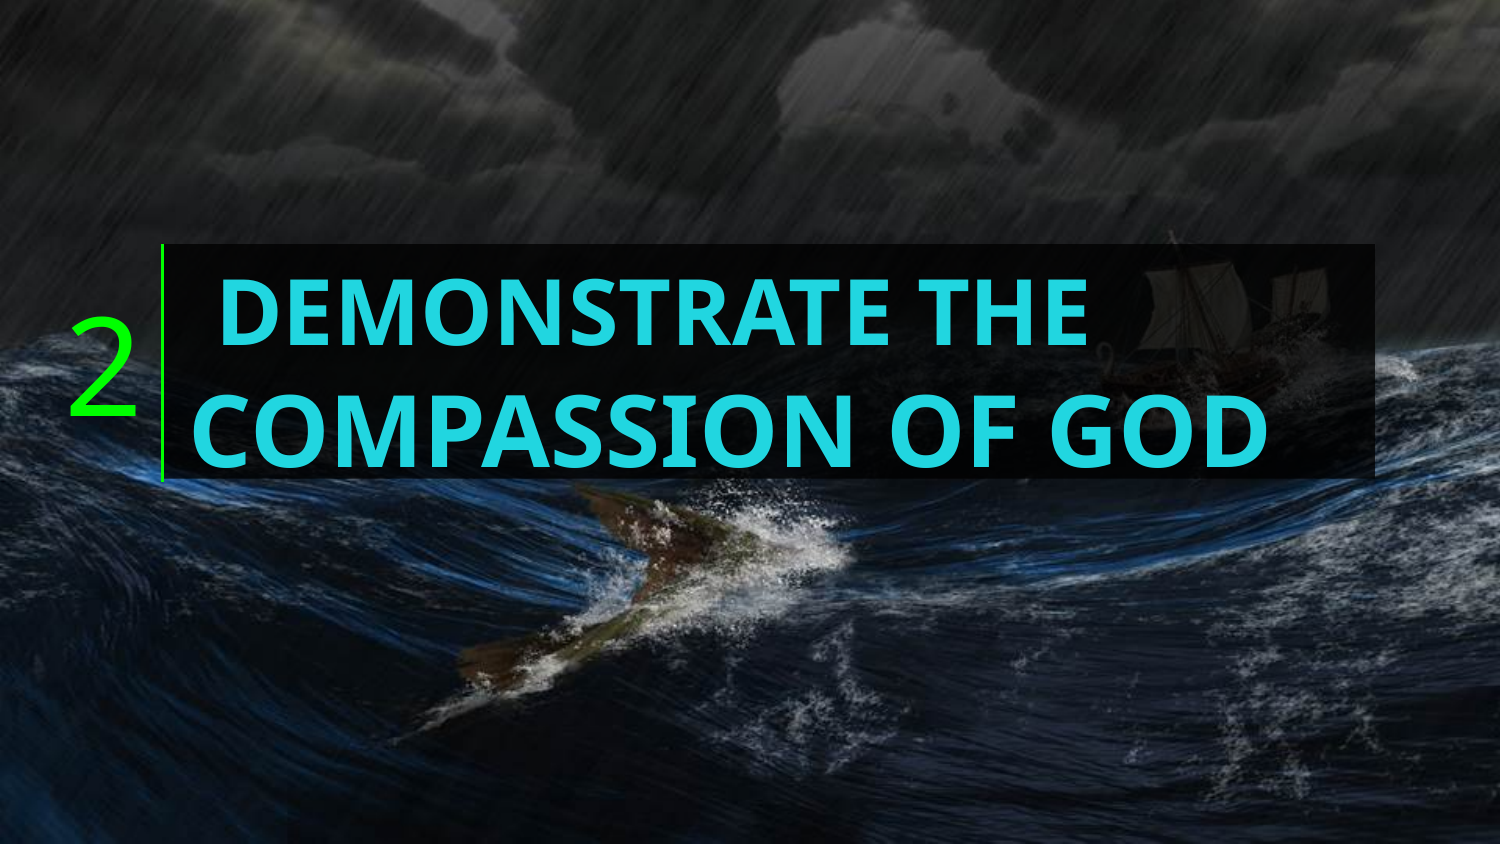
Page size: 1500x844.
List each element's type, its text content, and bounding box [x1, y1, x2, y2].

text_box 2 [49, 271, 113, 452]
picture [0, 0, 1500, 844]
text_box DEMONSTRATE THE [200, 246, 1438, 360]
text_box [160, 242, 1377, 481]
text_box COMPASSION OF GOD [173, 360, 1500, 496]
